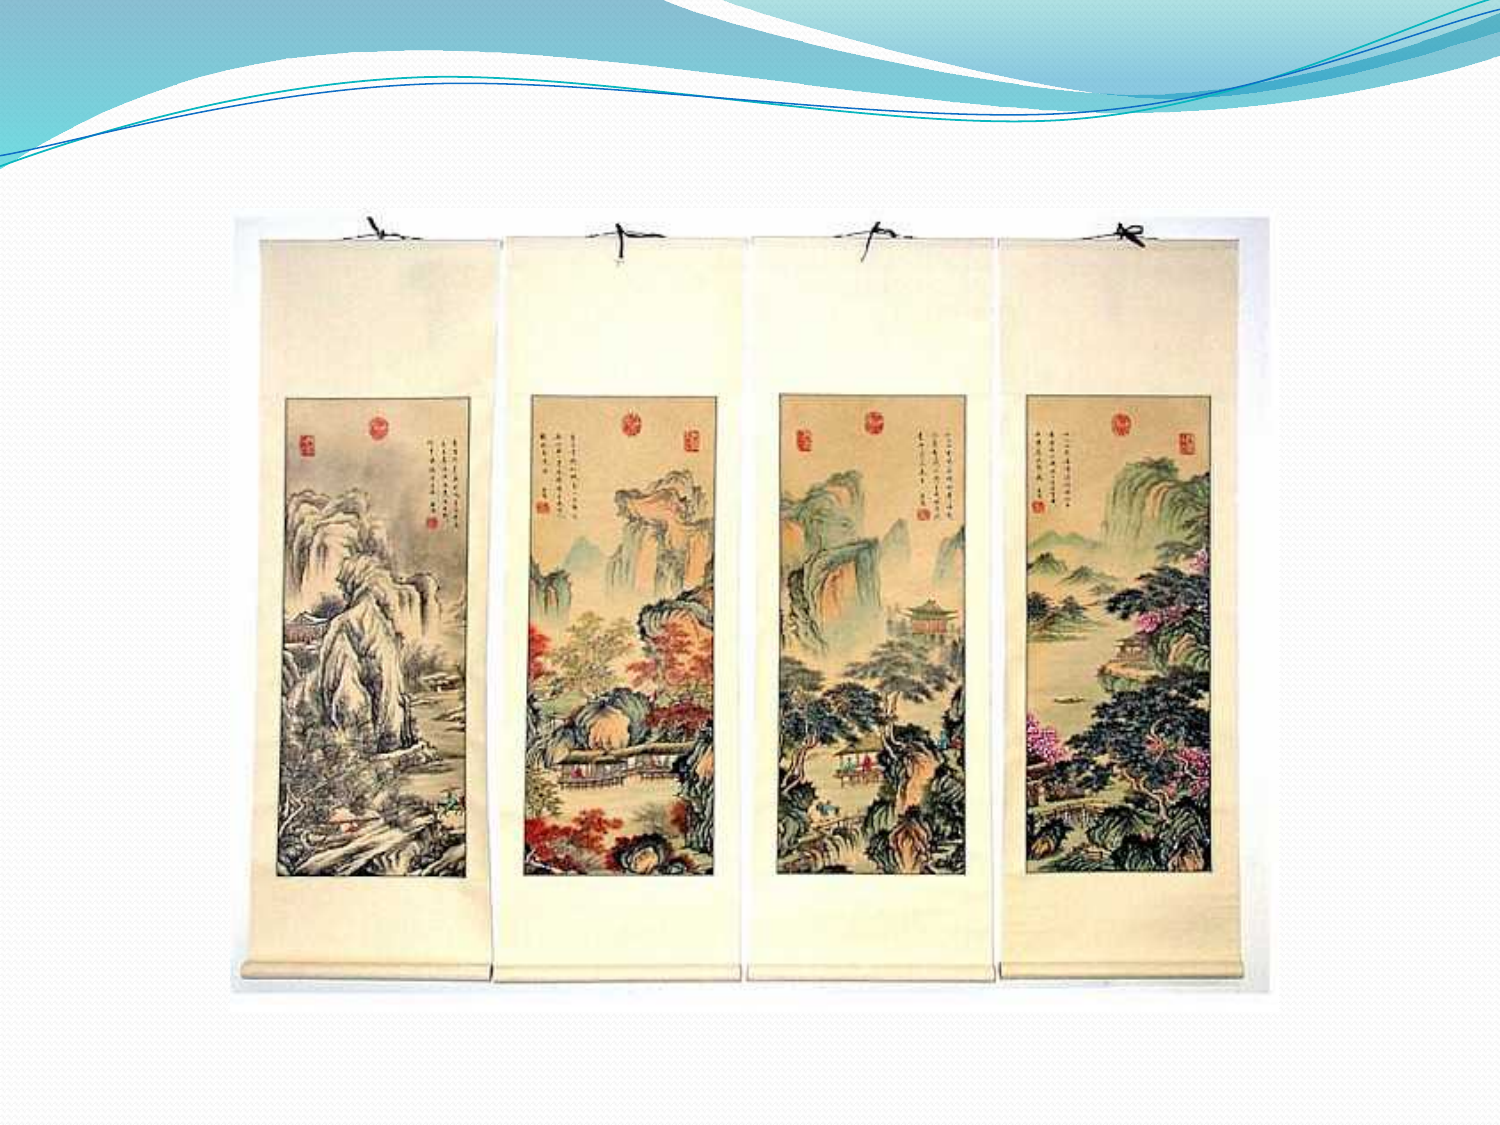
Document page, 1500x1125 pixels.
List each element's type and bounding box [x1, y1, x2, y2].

picture [229, 207, 1279, 1012]
